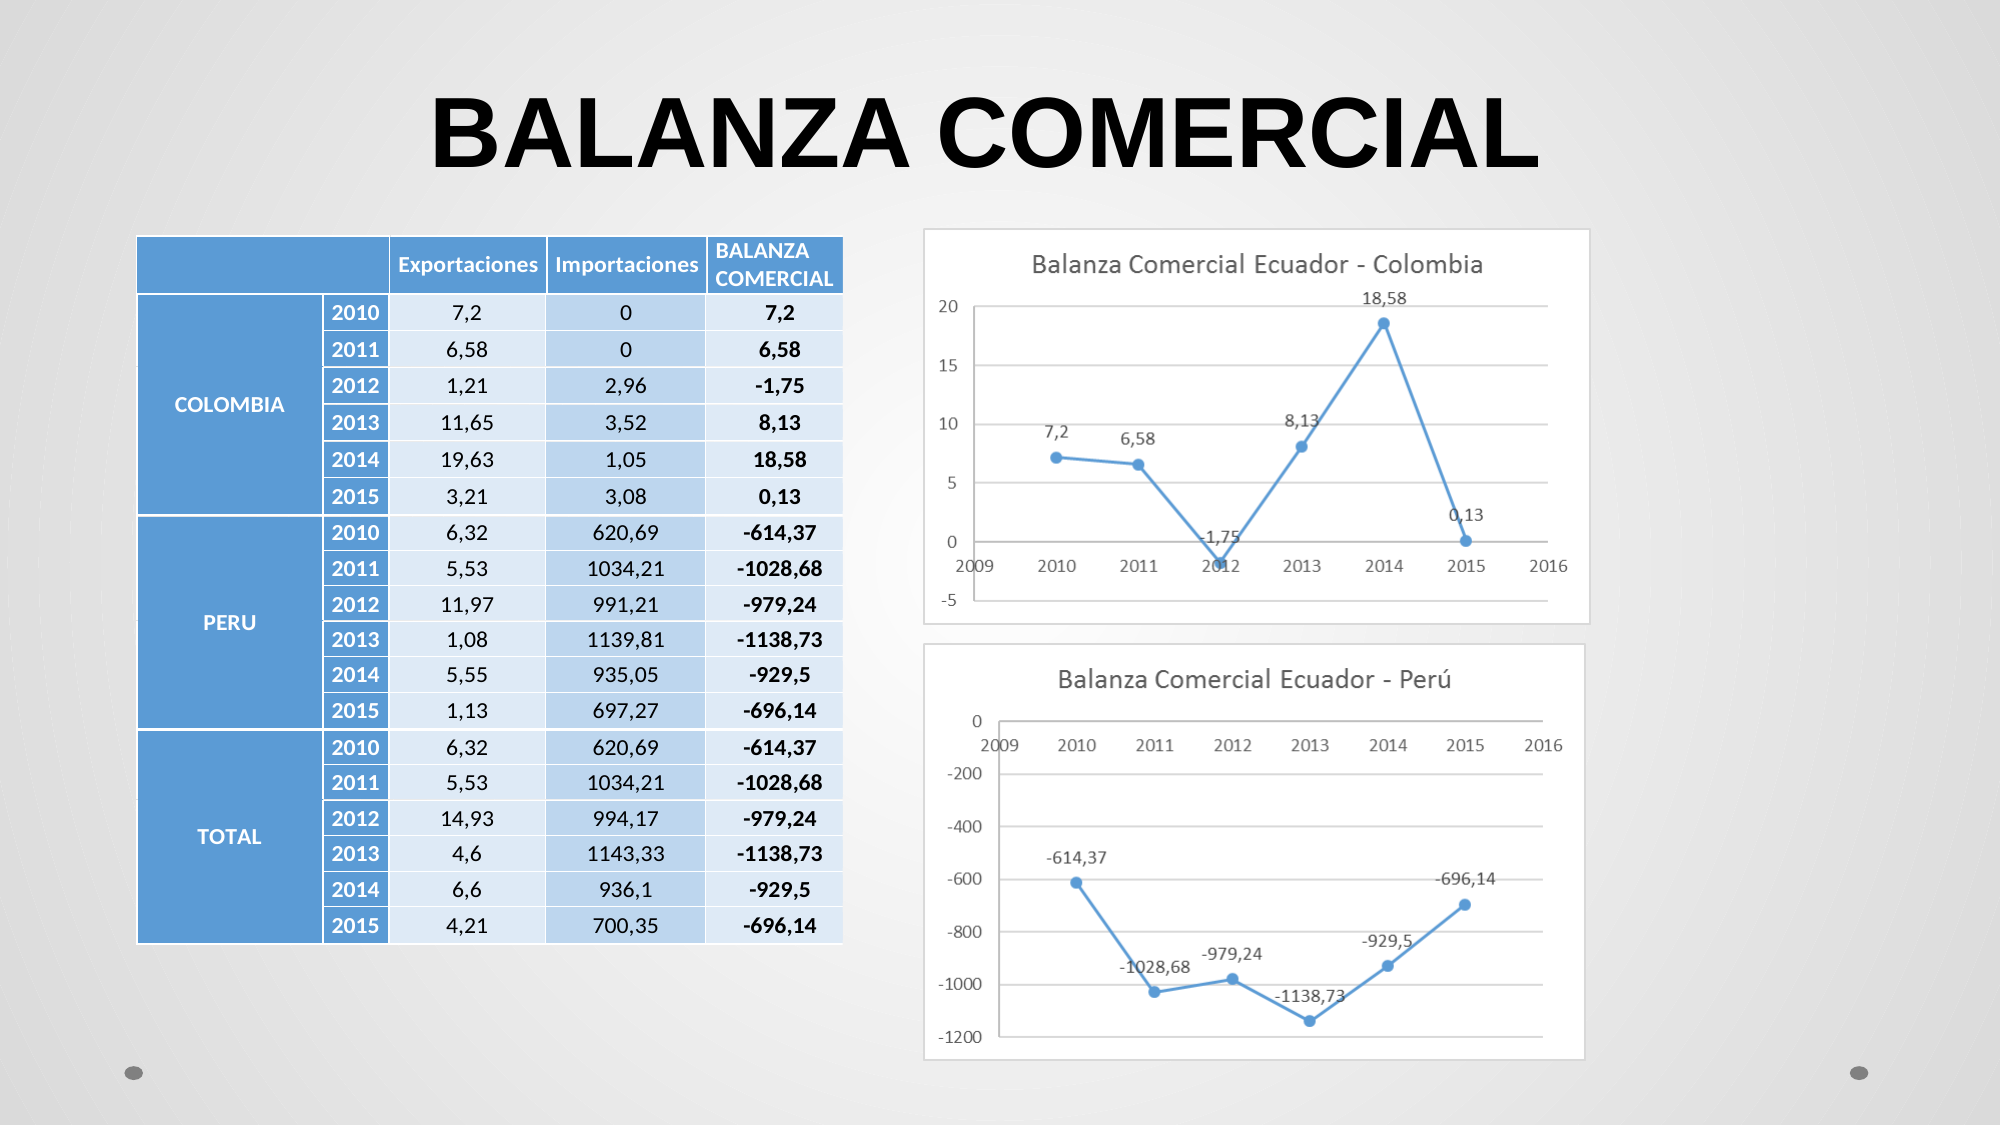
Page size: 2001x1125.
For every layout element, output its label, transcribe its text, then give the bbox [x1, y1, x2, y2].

picture [127, 235, 843, 946]
text_box BALANZA COMERCIAL [415, 0, 1558, 195]
picture [922, 227, 1591, 625]
picture [922, 643, 1586, 1061]
